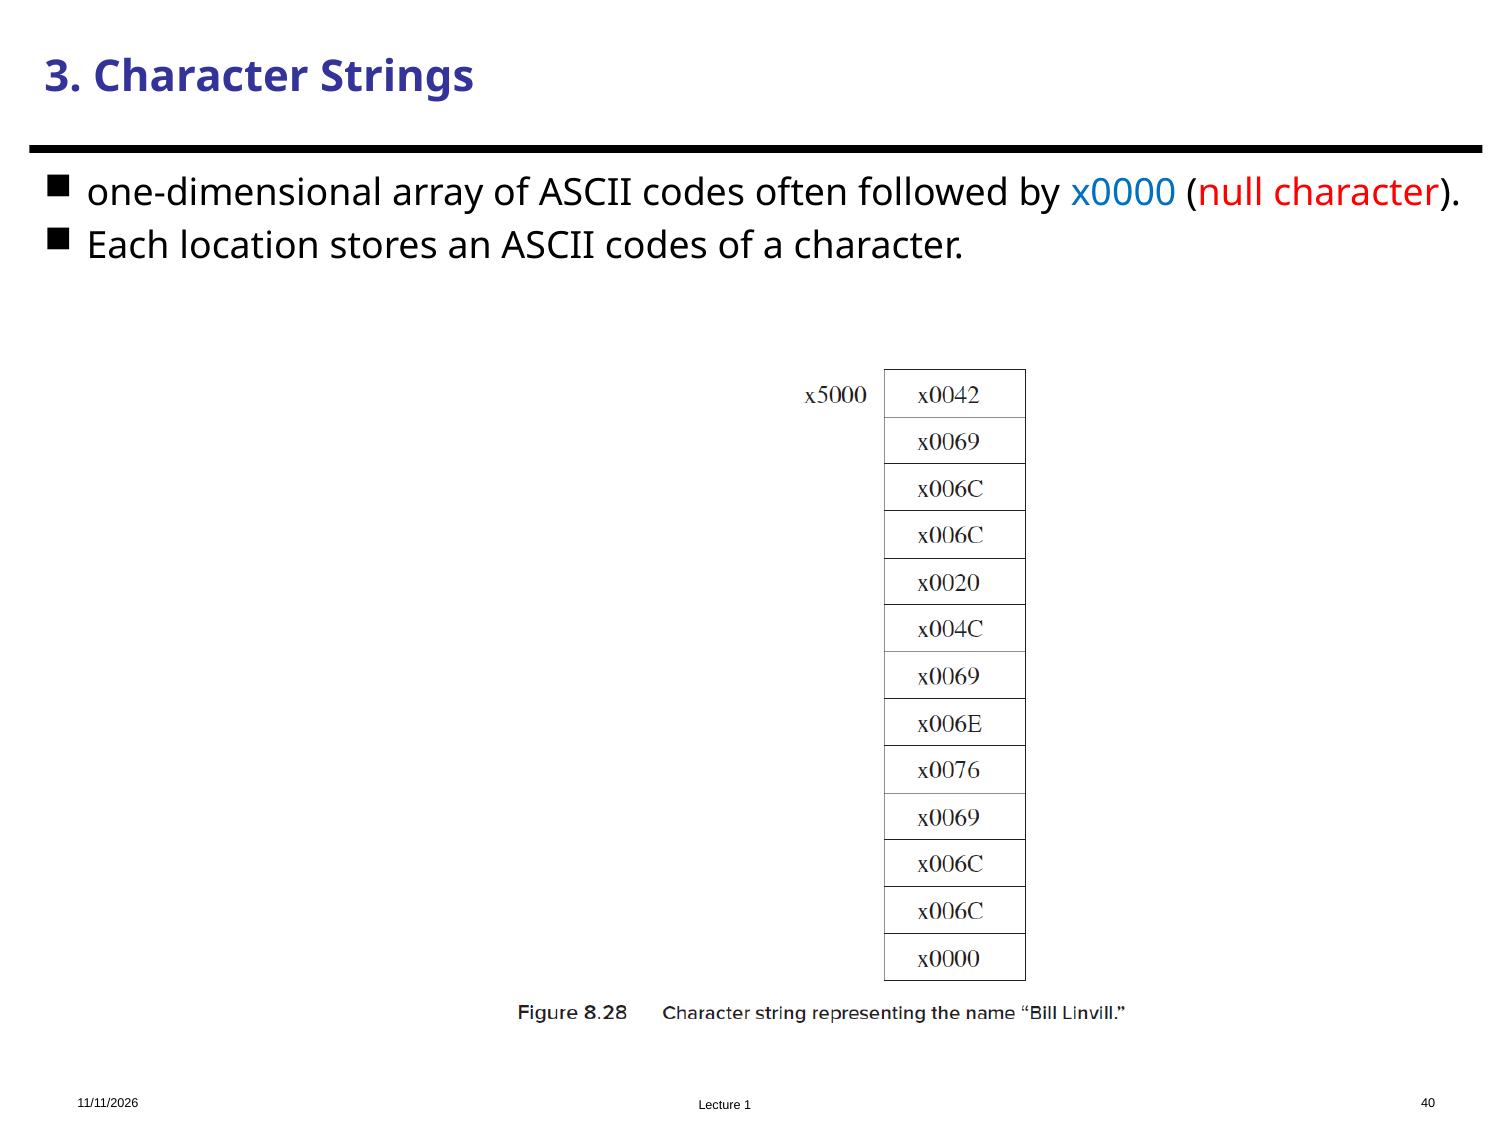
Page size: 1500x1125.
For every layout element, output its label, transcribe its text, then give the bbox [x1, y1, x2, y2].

picture [513, 325, 1135, 1034]
slide_number 40 [999, 1072, 1451, 1113]
title 3. Character Strings [29, 11, 1480, 138]
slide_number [62, 1072, 438, 1113]
list one-dimensional array of ASCII codes often followed by x0000 (null character). Each location stores an ASCII codes of a character. [29, 160, 1480, 1061]
footer Lecture 1 [462, 1074, 988, 1113]
